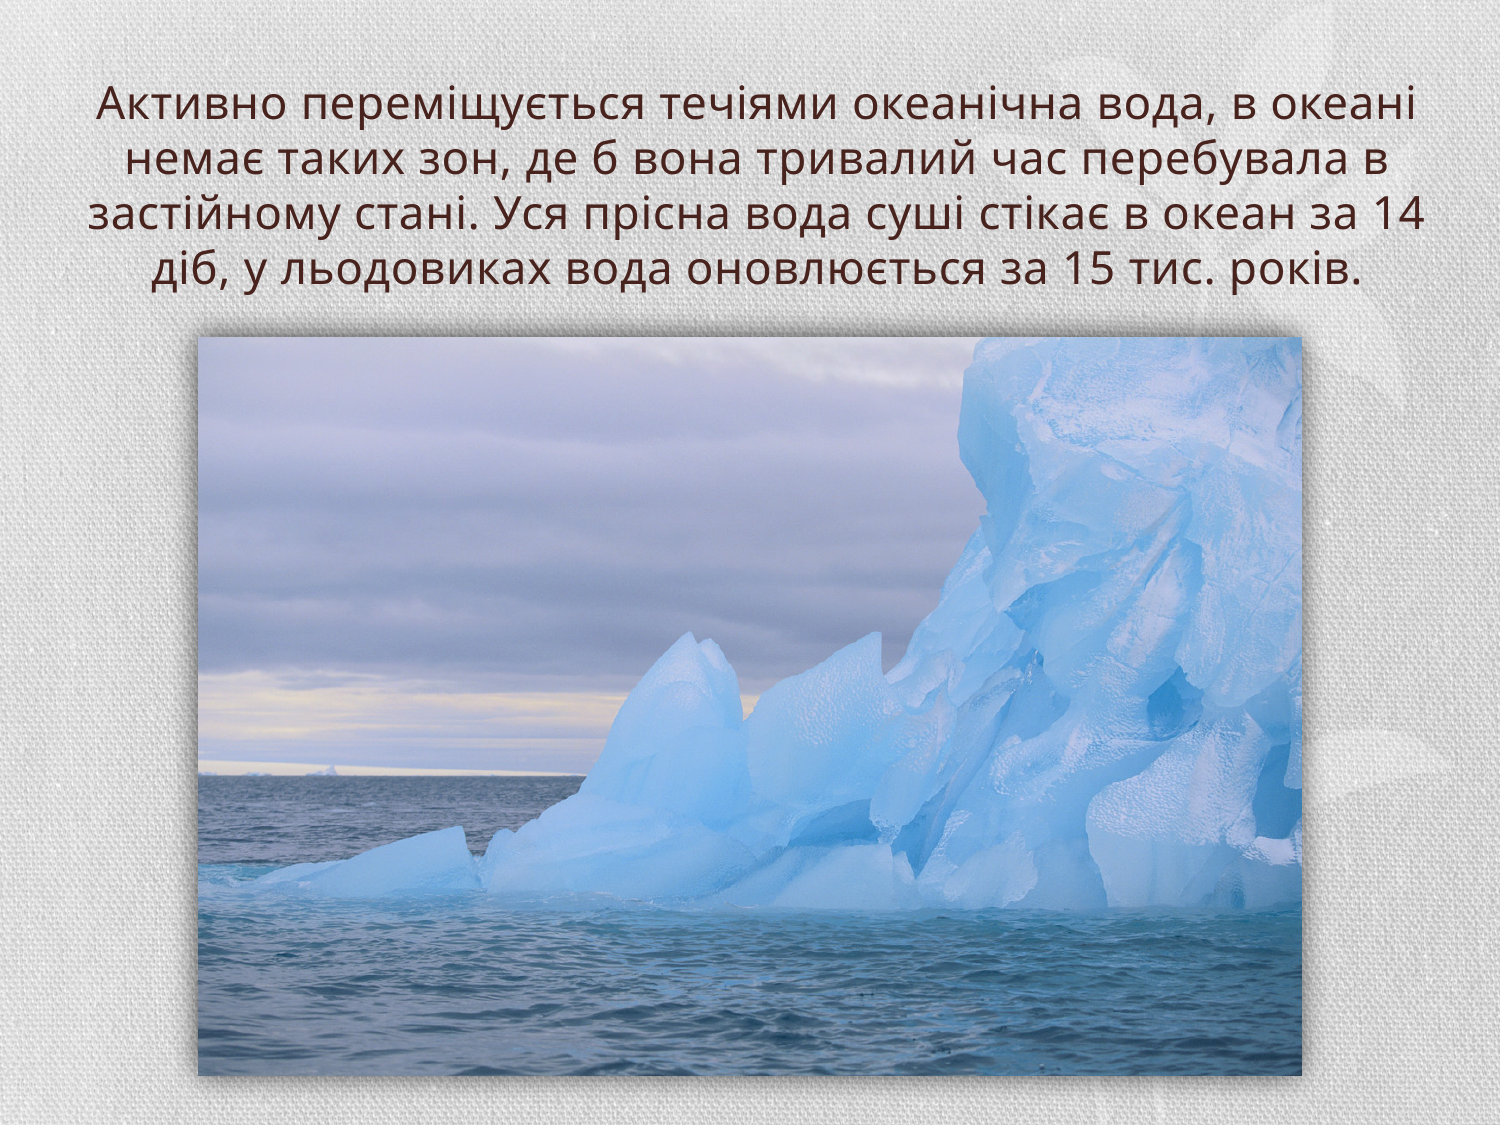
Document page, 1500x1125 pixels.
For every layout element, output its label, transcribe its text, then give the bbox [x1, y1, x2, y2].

list Активно переміщується течіями океанічна вода, в океані немає таких зон, де б вона тривалий час перебувала в застійному стані. Уся прісна вода суші стікає в океан за 14 діб, у льодовиках вода оновлюється за 15 тис. років. [53, 66, 1464, 877]
picture [198, 336, 1302, 1076]
